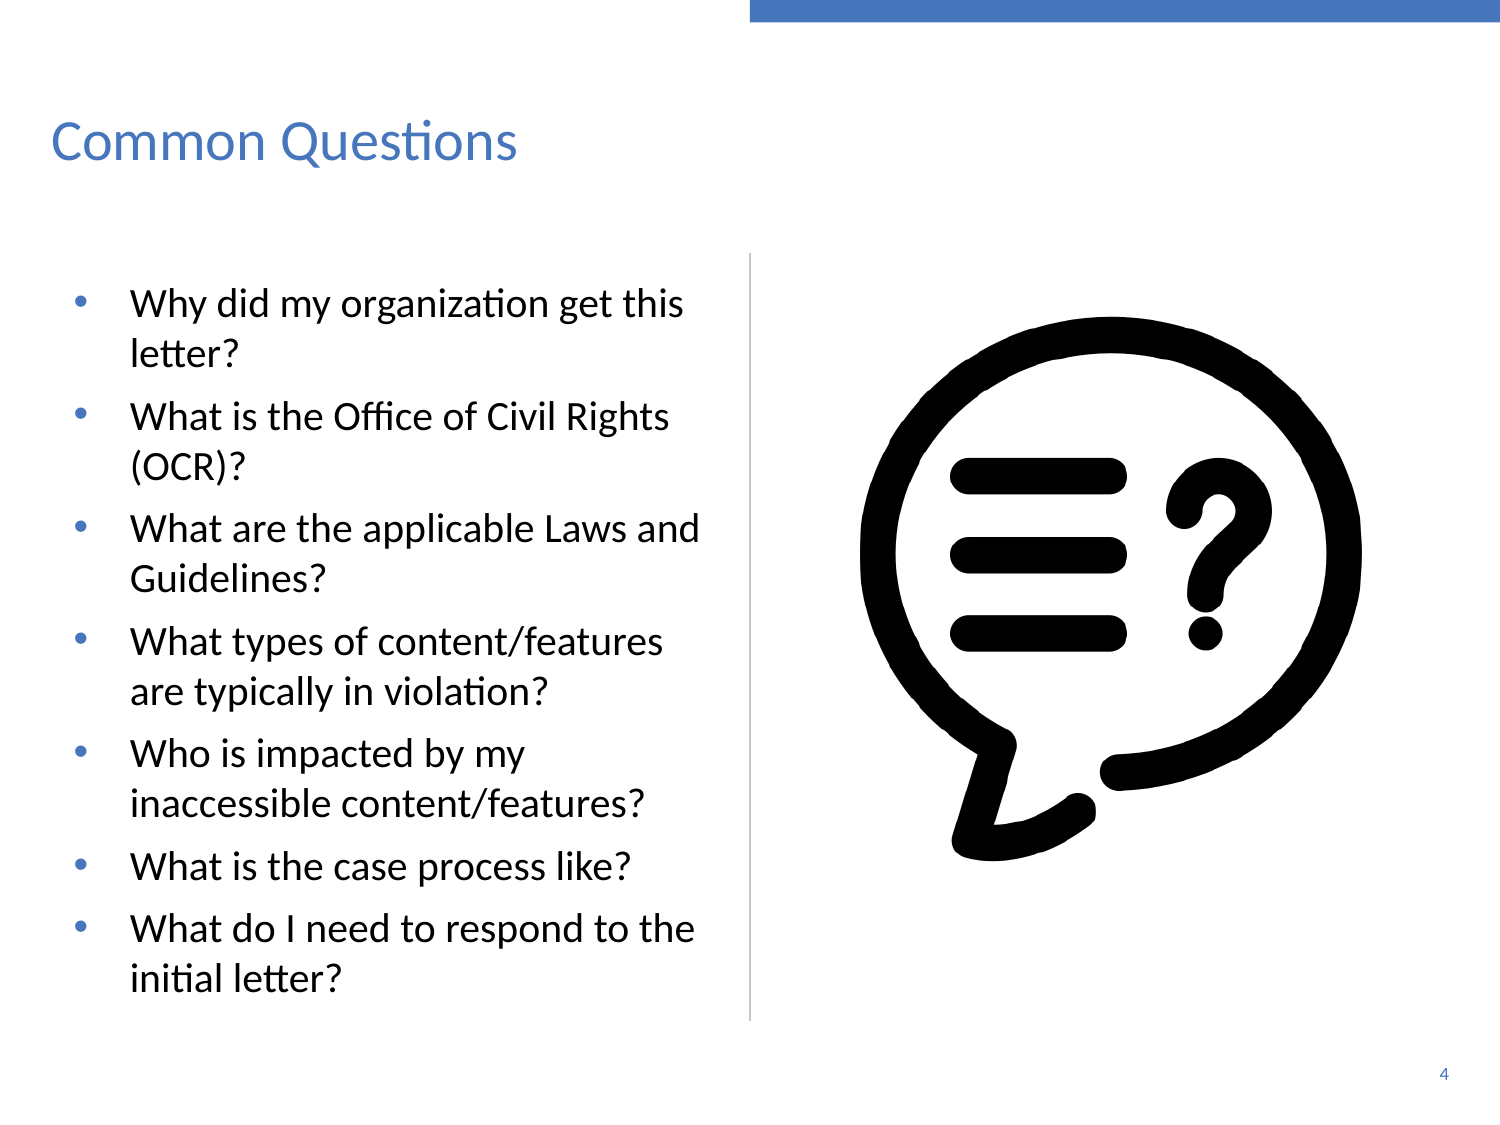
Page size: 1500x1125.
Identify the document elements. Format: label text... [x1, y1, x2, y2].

list Why did my organization get this letter? What is the Office of Civil Rights (OCR)? What are the applicable Laws and Guidelines? What types of content/features are typically in violation? Who is impacted by my inaccessible content/features? What is the case process like? What do I need to respond to the initial letter? [50, 253, 728, 1039]
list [772, 298, 1449, 882]
title Common Questions [51, 46, 1449, 174]
